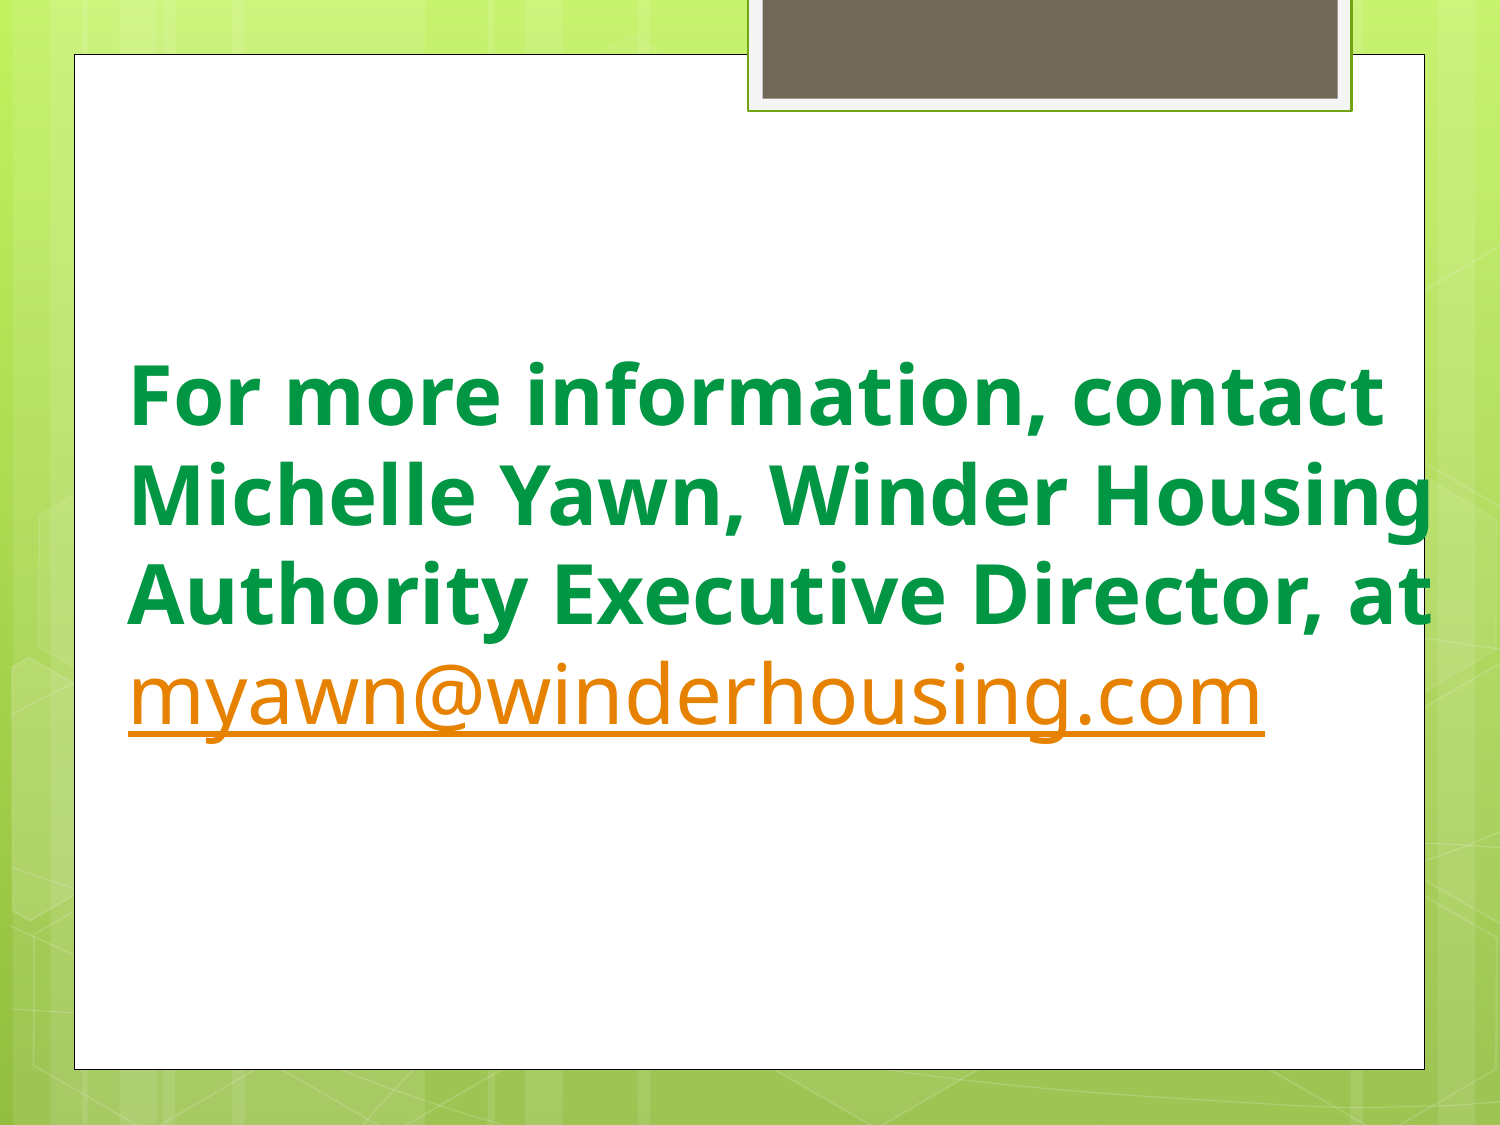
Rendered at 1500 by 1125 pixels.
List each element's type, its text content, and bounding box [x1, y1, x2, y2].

title For more information, contact Michelle Yawn, Winder Housing Authority Executive Director, at myawn@winderhousing.com [112, 112, 1500, 863]
